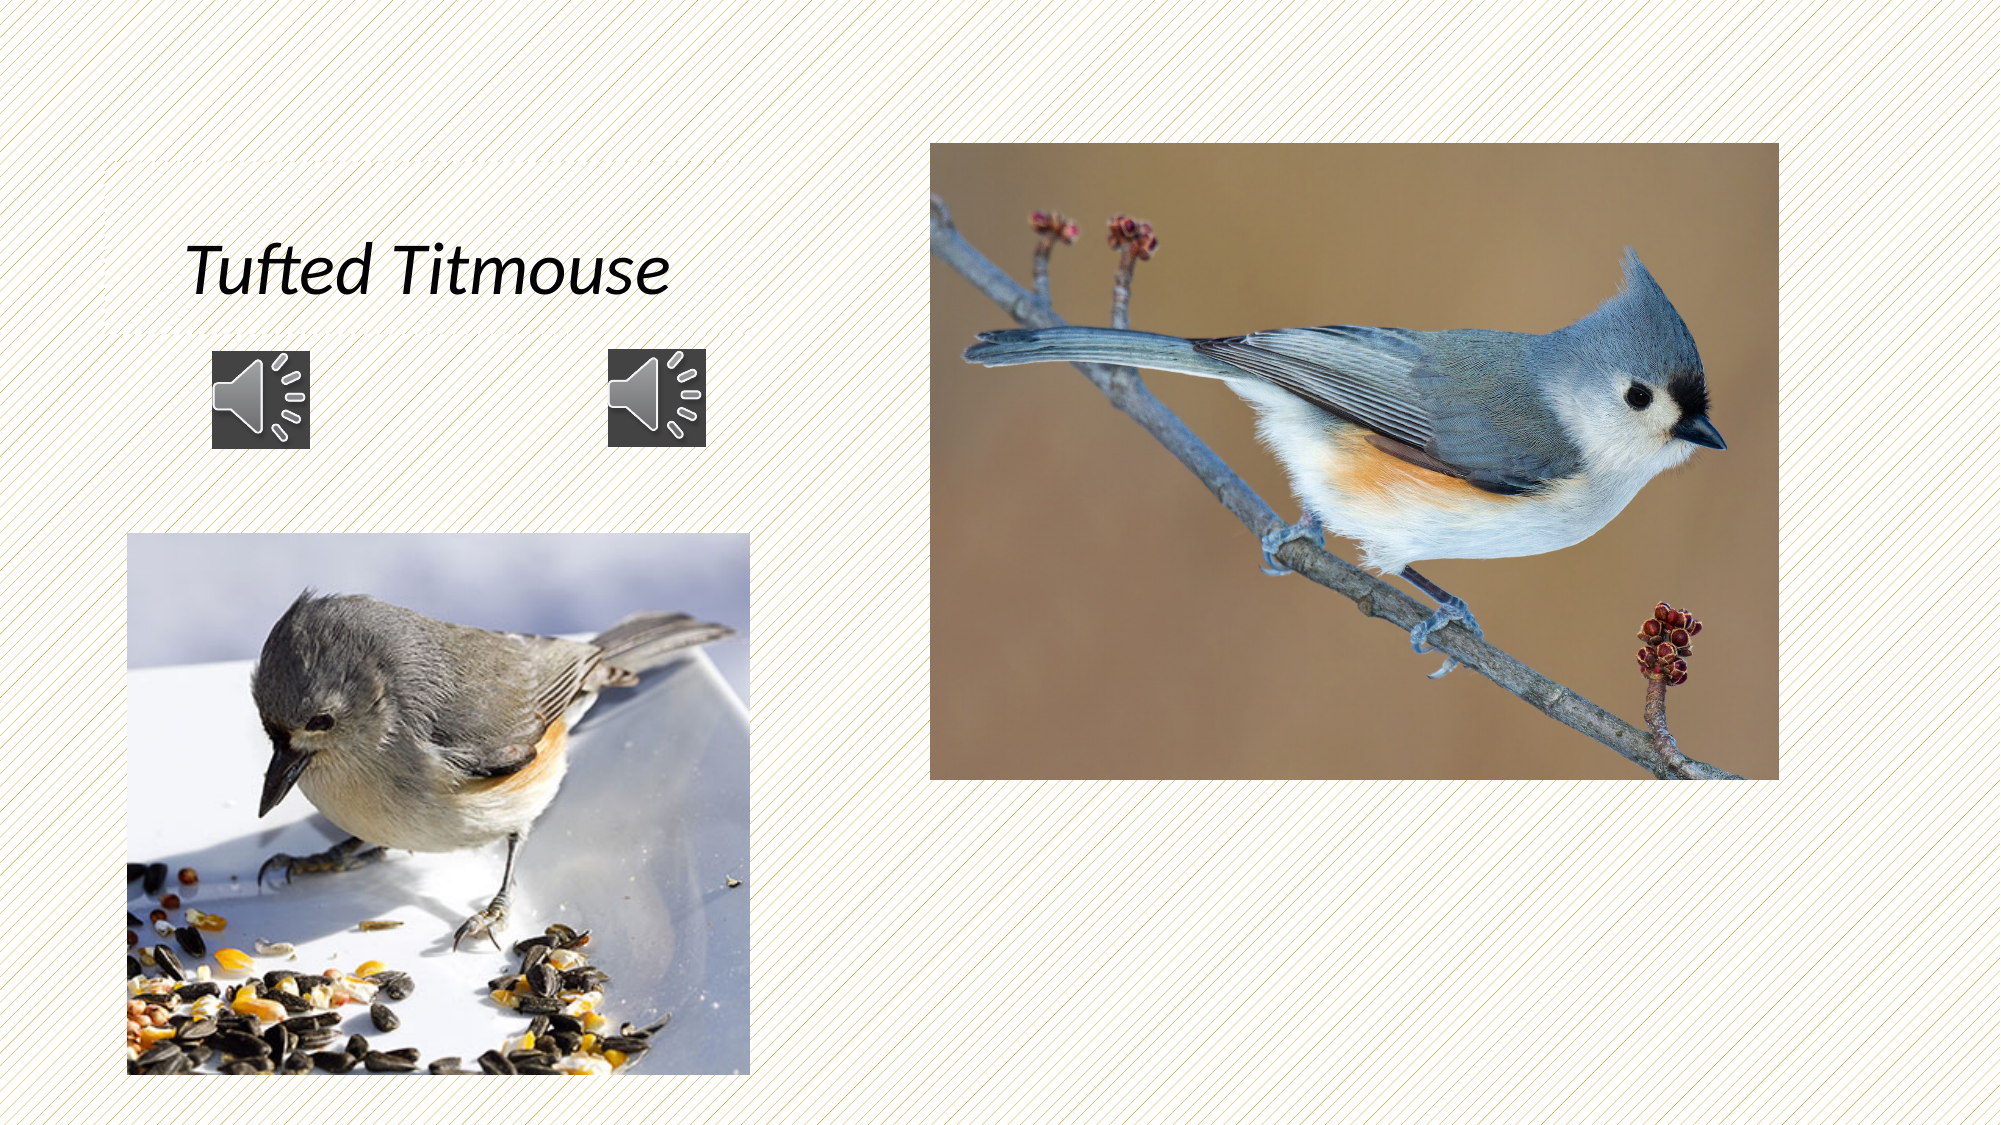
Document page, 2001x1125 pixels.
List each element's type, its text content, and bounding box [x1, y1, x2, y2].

list Tufted Titmouse [104, 161, 750, 334]
picture [930, 142, 1779, 780]
picture [607, 347, 708, 448]
picture [127, 533, 750, 1075]
picture [211, 349, 312, 450]
